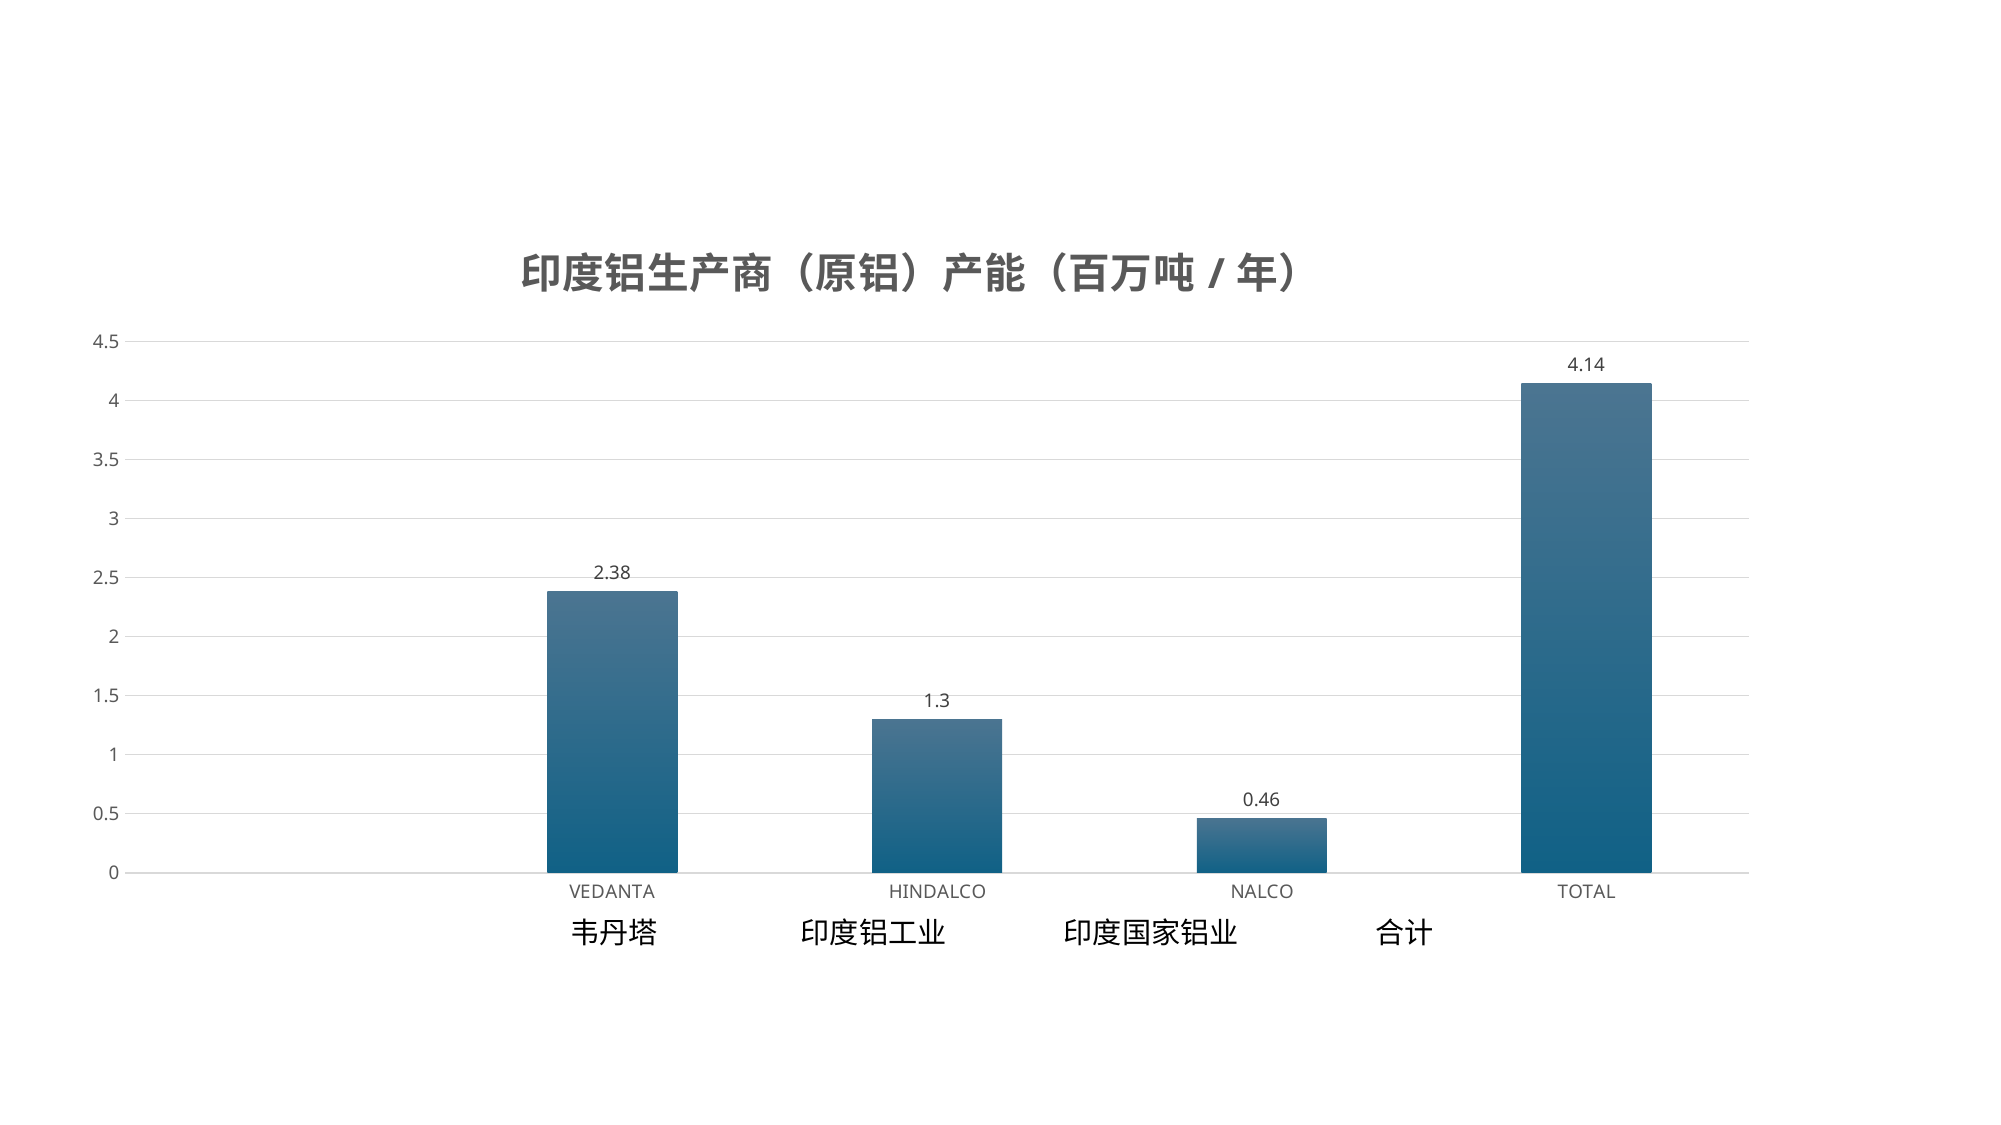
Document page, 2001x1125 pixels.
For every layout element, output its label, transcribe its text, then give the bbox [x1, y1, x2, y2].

text_box 韦丹塔 印度铝工业 印度国家铝业 合计 [541, 920, 1678, 958]
chart [57, 205, 1784, 920]
